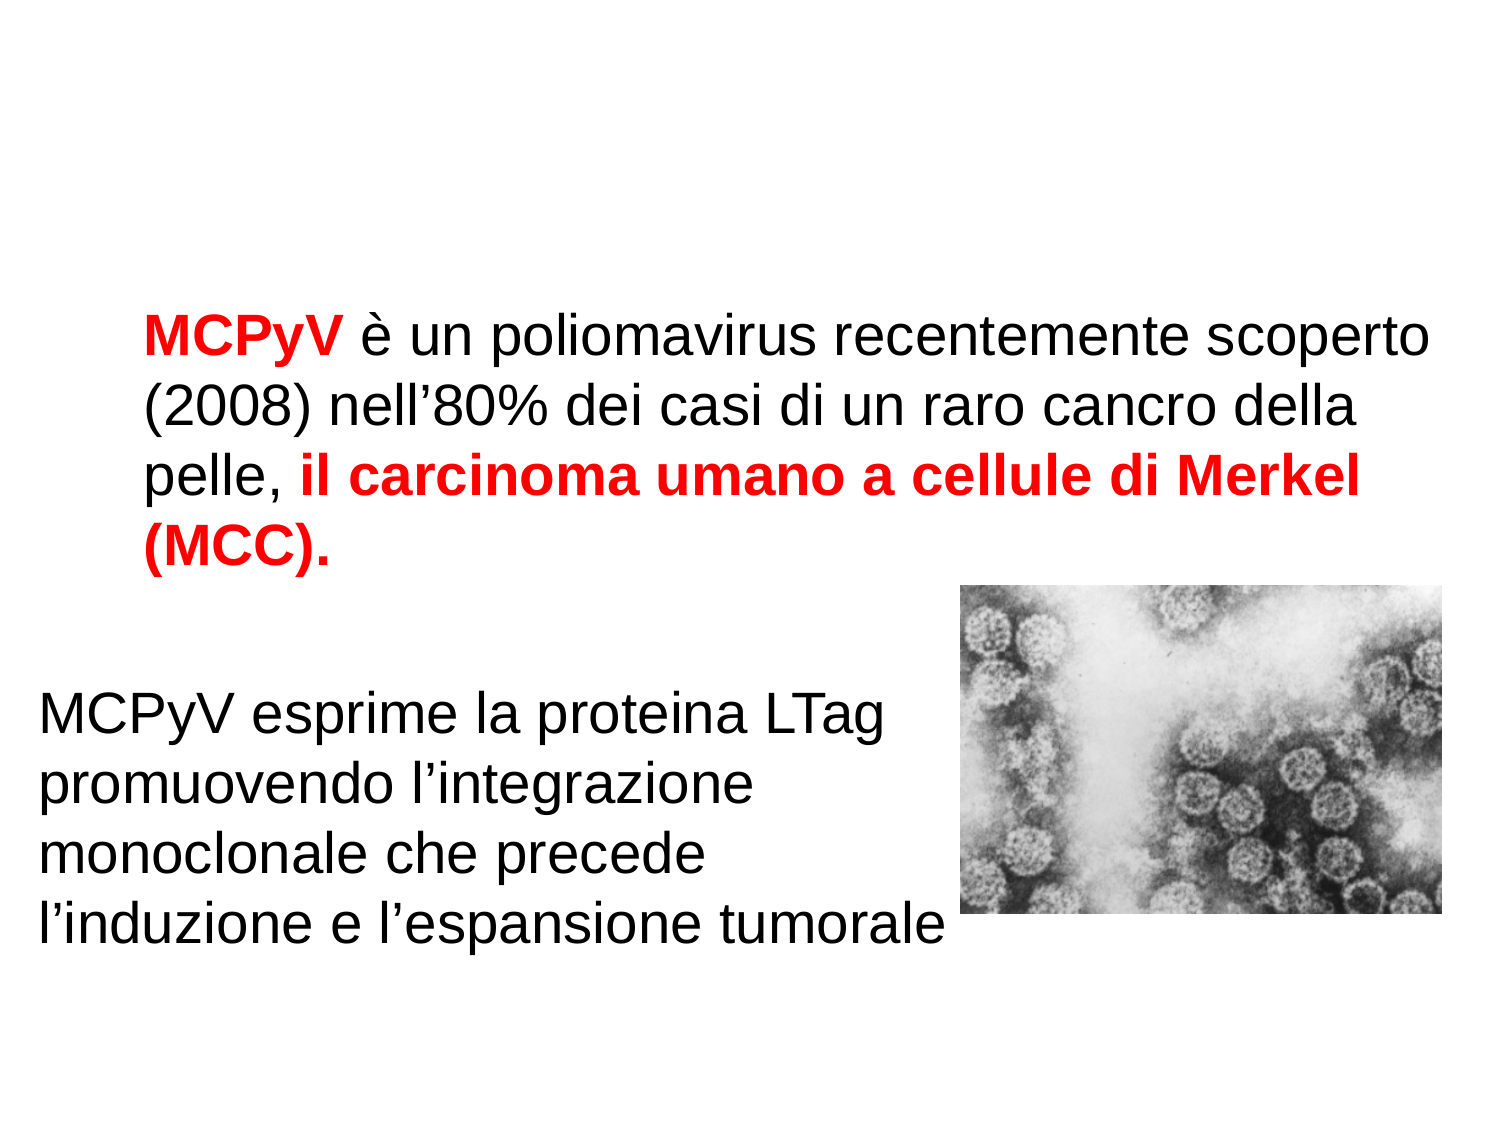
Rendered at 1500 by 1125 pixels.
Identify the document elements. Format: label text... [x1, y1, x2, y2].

picture [960, 585, 1442, 915]
text_box MCPyV è un poliomavirus recentemente scoperto (2008) nell’80% dei casi di un raro cancro della pelle, il carcinoma umano a cellule di Merkel (MCC). [128, 289, 1454, 585]
text_box MCPyV esprime la proteina LTag promuovendo l’integrazione monoclonale che precede l’induzione e l’espansione tumorale [23, 667, 1008, 963]
